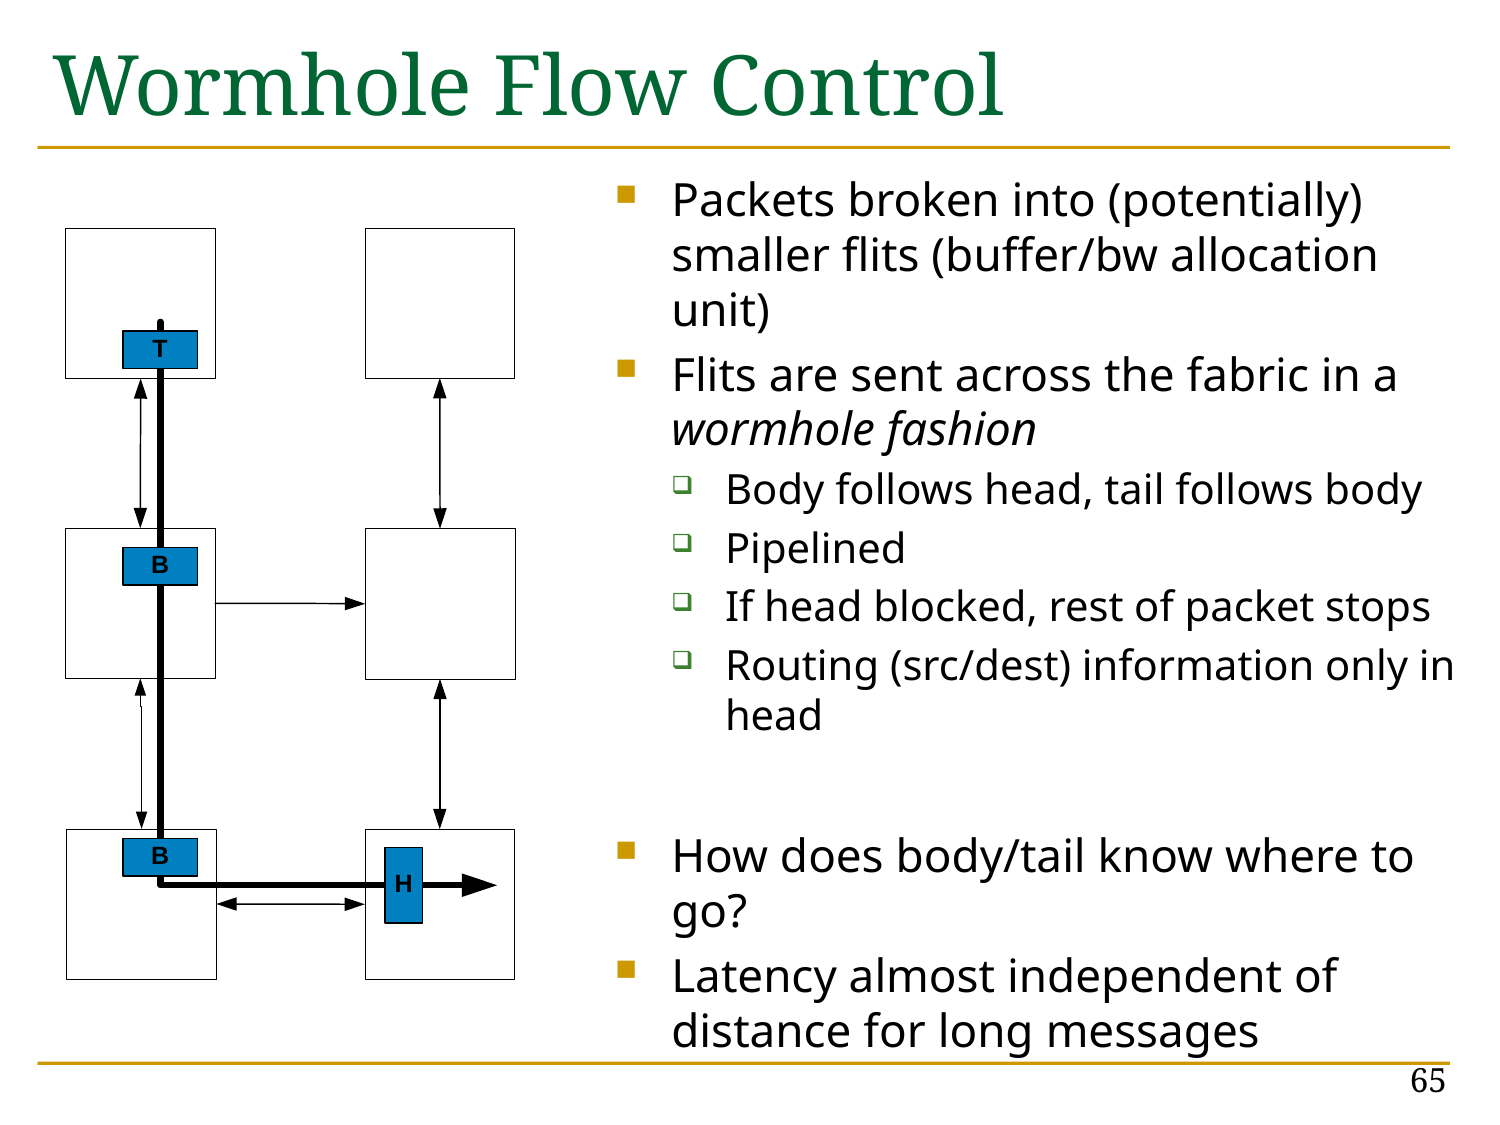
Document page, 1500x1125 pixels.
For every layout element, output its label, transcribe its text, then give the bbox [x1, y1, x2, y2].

title Wormhole Flow Control [37, 24, 1450, 200]
list Packets broken into (potentially) smaller flits (buffer/bw allocation unit) Flits are sent across the fabric in a wormhole fashion Body follows head, tail follows body Pipelined If head blocked, rest of packet stops Routing (src/dest) information only in head How does body/tail know where to go? Latency almost independent of distance for long messages [600, 163, 1500, 1016]
slide_number 65 [1111, 1036, 1462, 1112]
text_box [62, 224, 538, 982]
